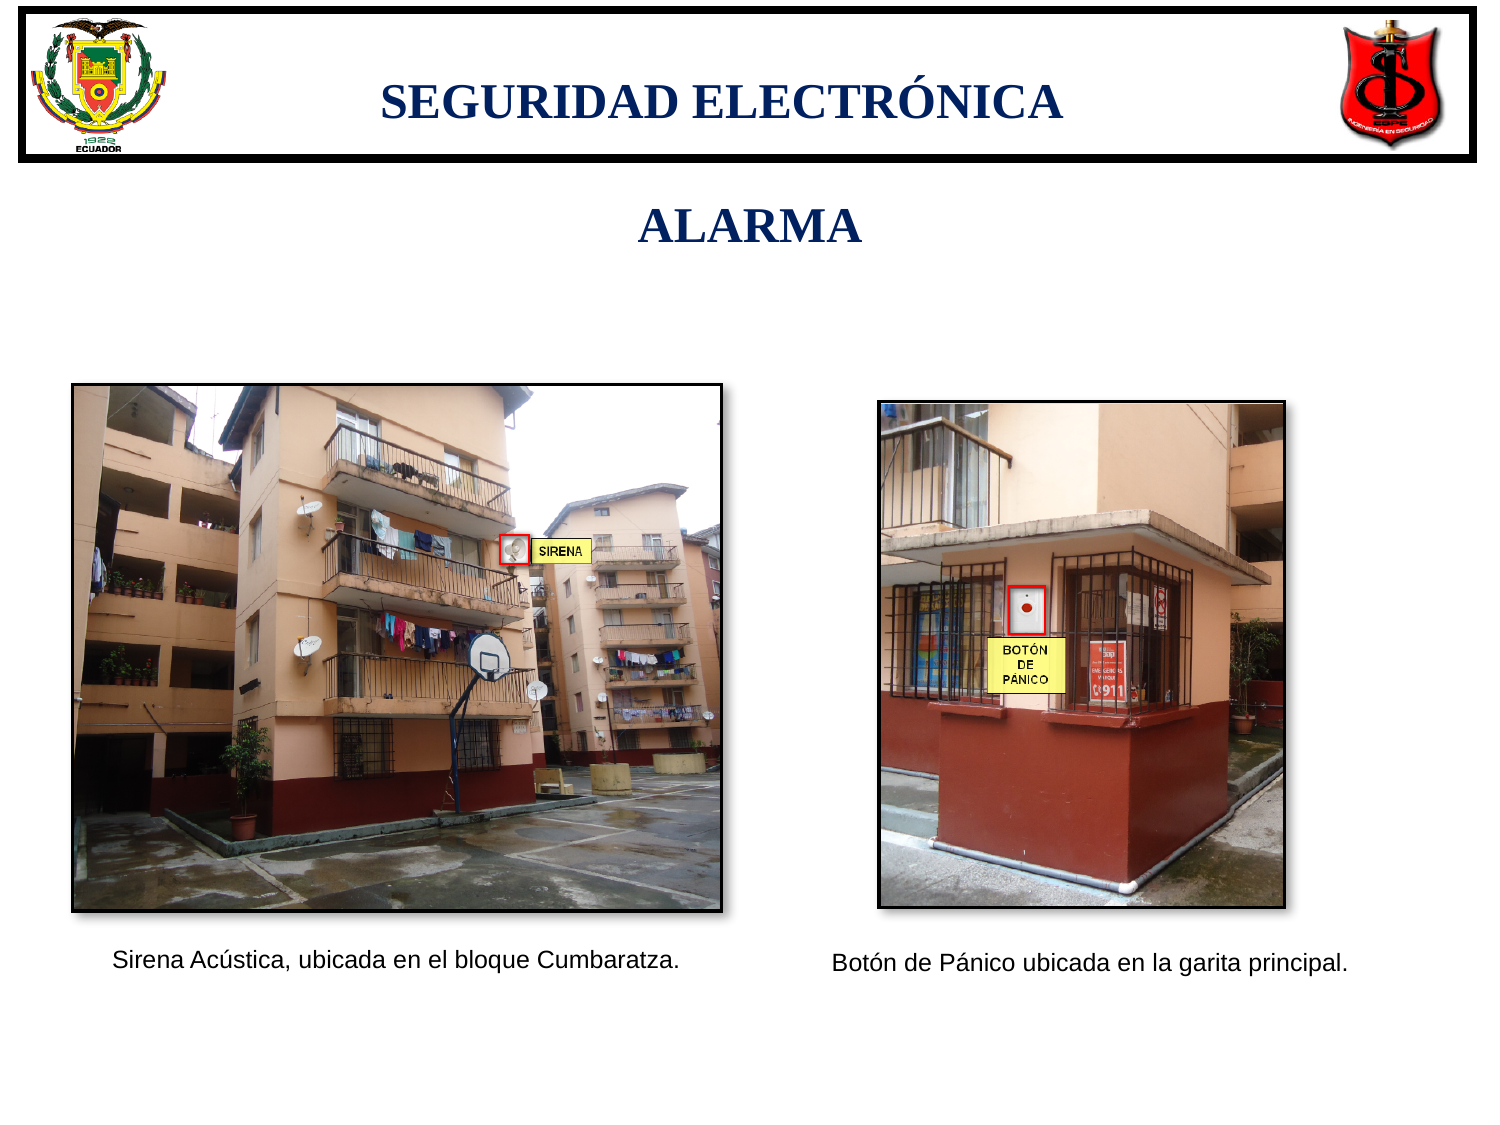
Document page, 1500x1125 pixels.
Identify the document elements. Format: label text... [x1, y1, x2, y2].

text_box ALARMA [569, 159, 931, 260]
picture [880, 402, 1284, 907]
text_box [0, 0, 1498, 159]
text_box Sirena Acústica, ubicada en el bloque Cumbaratza. [97, 935, 716, 981]
picture [73, 385, 720, 910]
text_box Botón de Pánico ubicada en la garita principal. [816, 938, 1390, 984]
